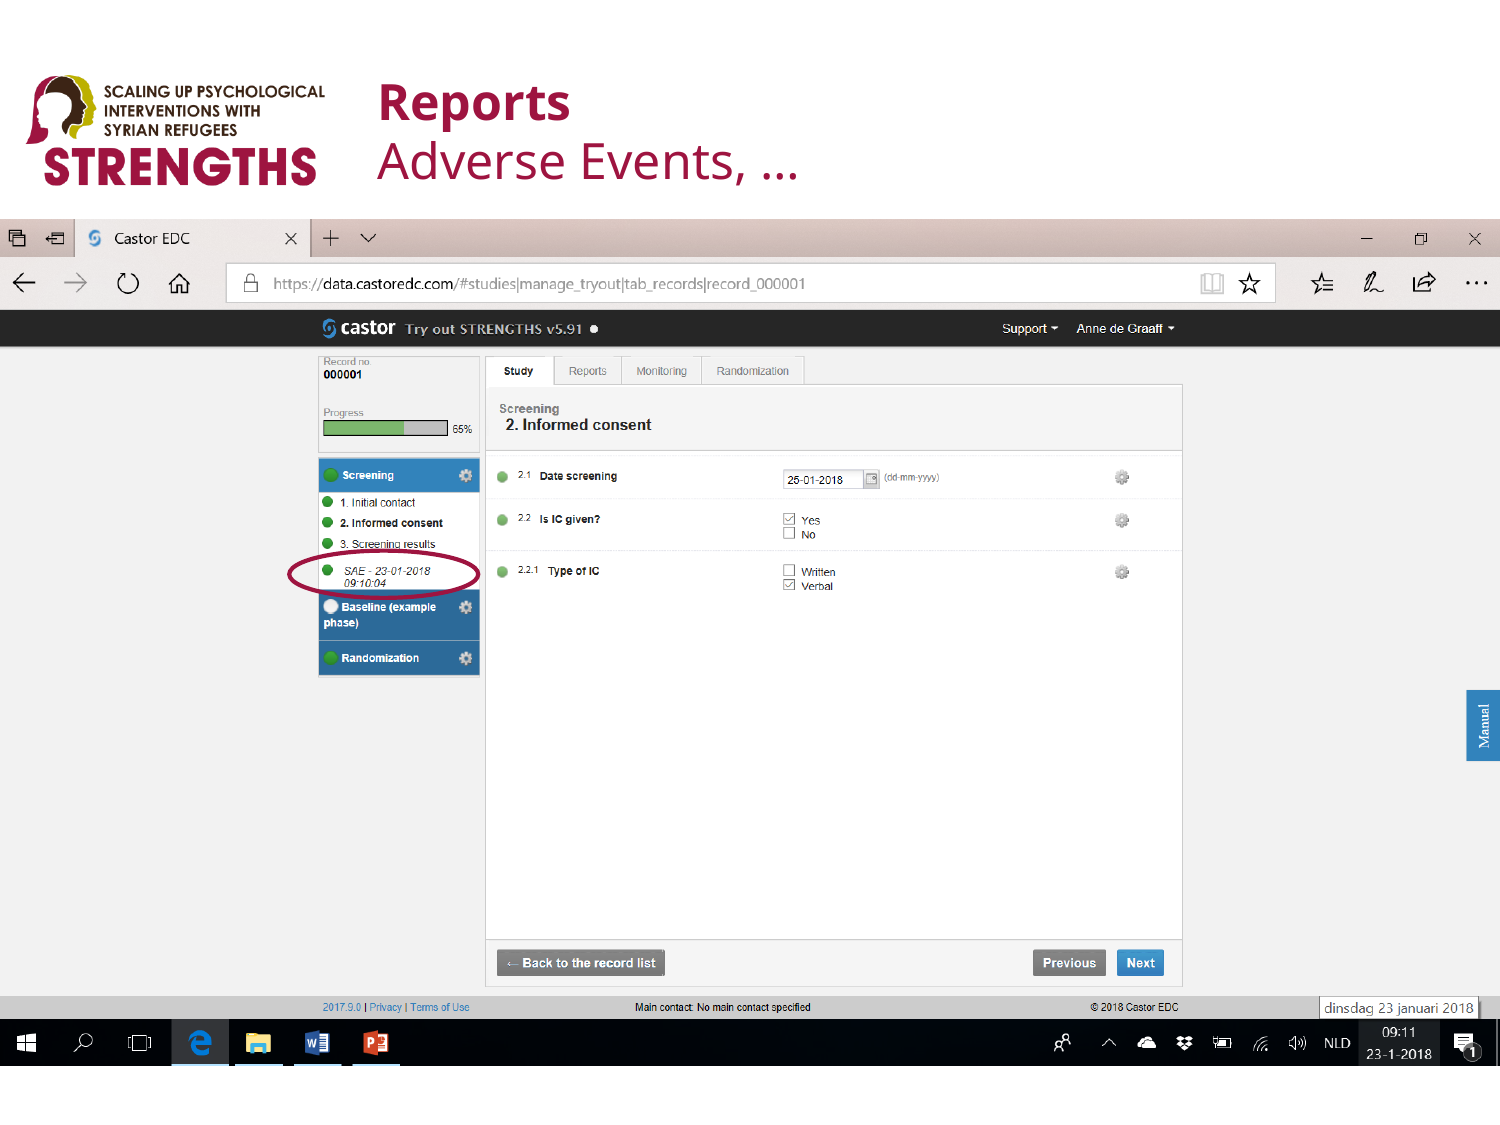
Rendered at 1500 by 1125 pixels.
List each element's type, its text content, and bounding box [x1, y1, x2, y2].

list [0, 219, 1500, 1067]
title Reports Adverse Events, … [362, 62, 1413, 218]
picture [17, 72, 331, 188]
